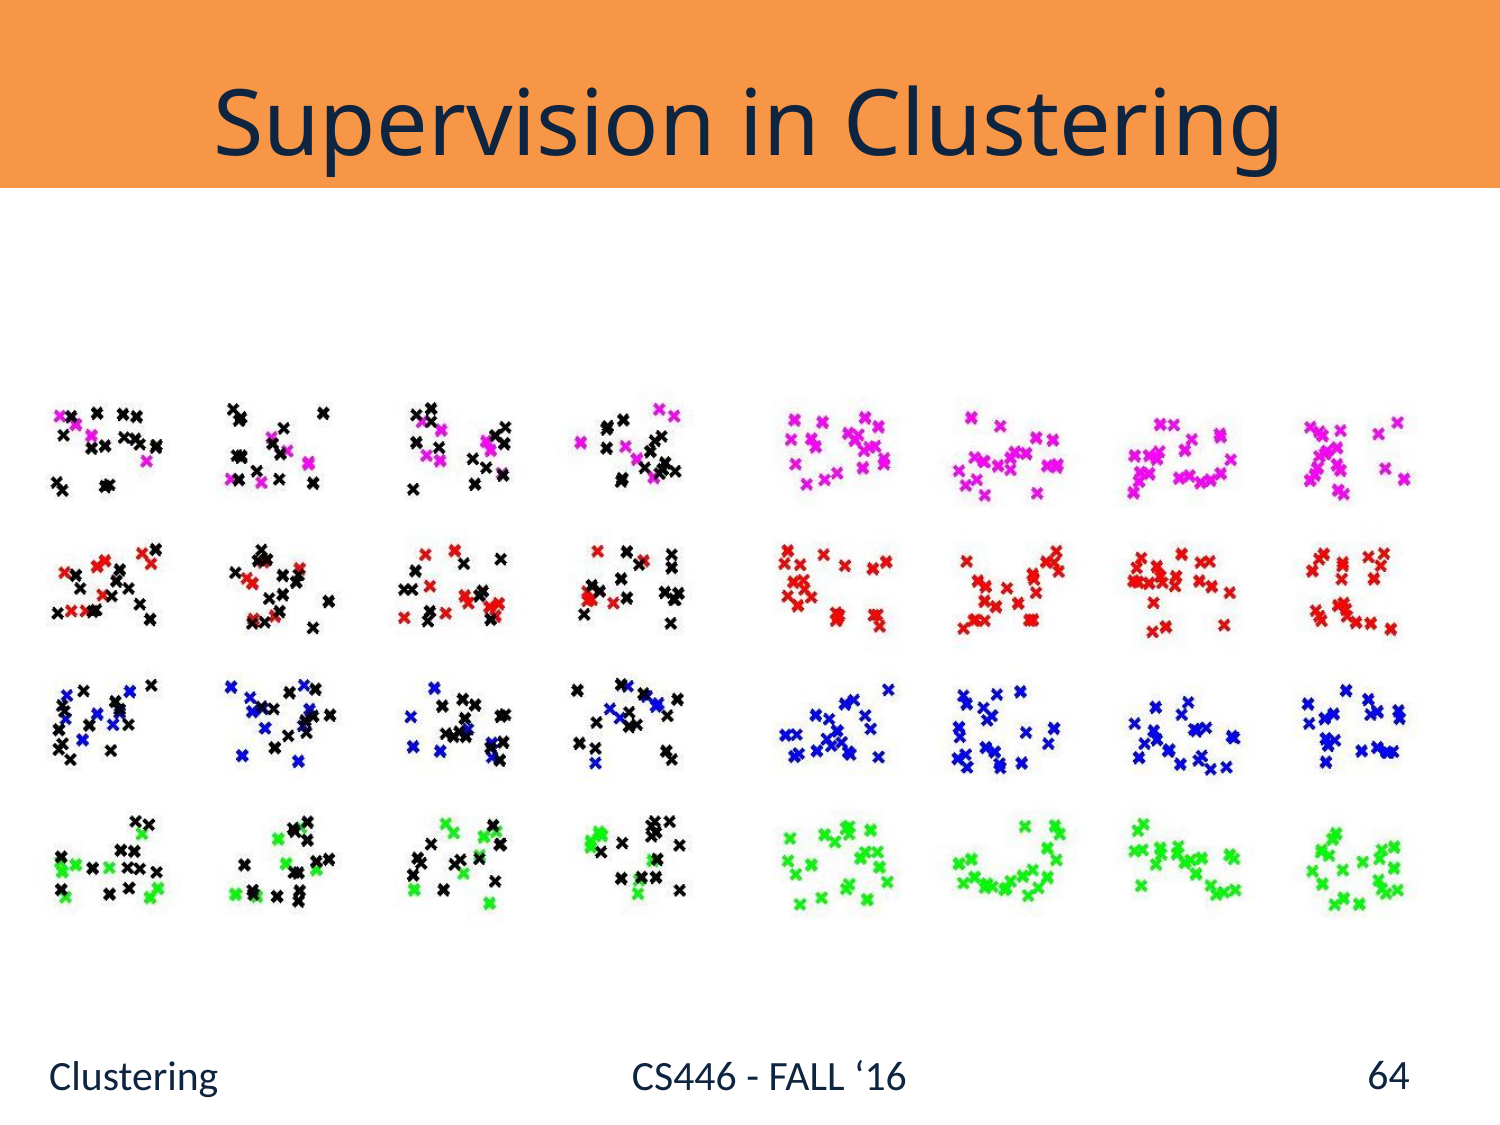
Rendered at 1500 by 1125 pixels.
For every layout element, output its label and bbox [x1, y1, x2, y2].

picture [0, 382, 1463, 963]
slide_number [1074, 1042, 1425, 1103]
title [75, 24, 1425, 213]
